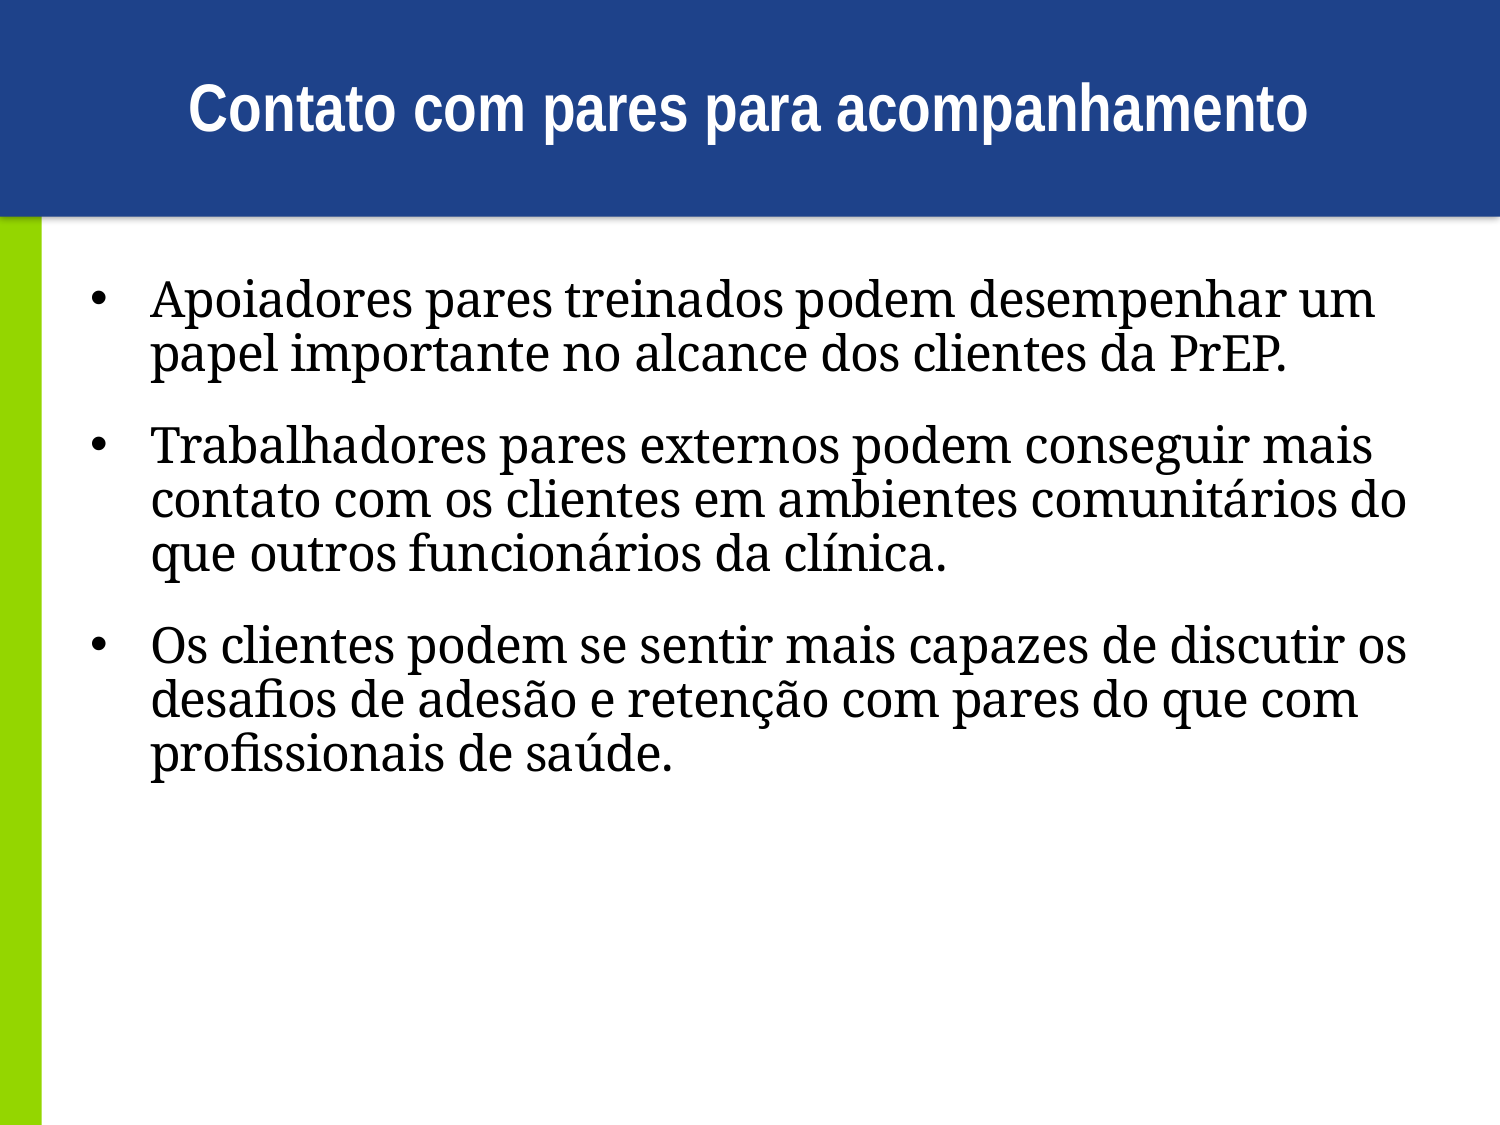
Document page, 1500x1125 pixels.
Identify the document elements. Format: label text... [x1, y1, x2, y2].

title Contato com pares para acompanhamento [75, 34, 1425, 176]
list Apoiadores pares treinados podem desempenhar um papel importante no alcance dos clientes da PrEP. Trabalhadores pares externos podem conseguir mais contato com os clientes em ambientes comunitários do que outros funcionários da clínica. Os clientes podem se sentir mais capazes de discutir os desafios de adesão e retenção com pares do que com profissionais de saúde. [75, 266, 1425, 1069]
